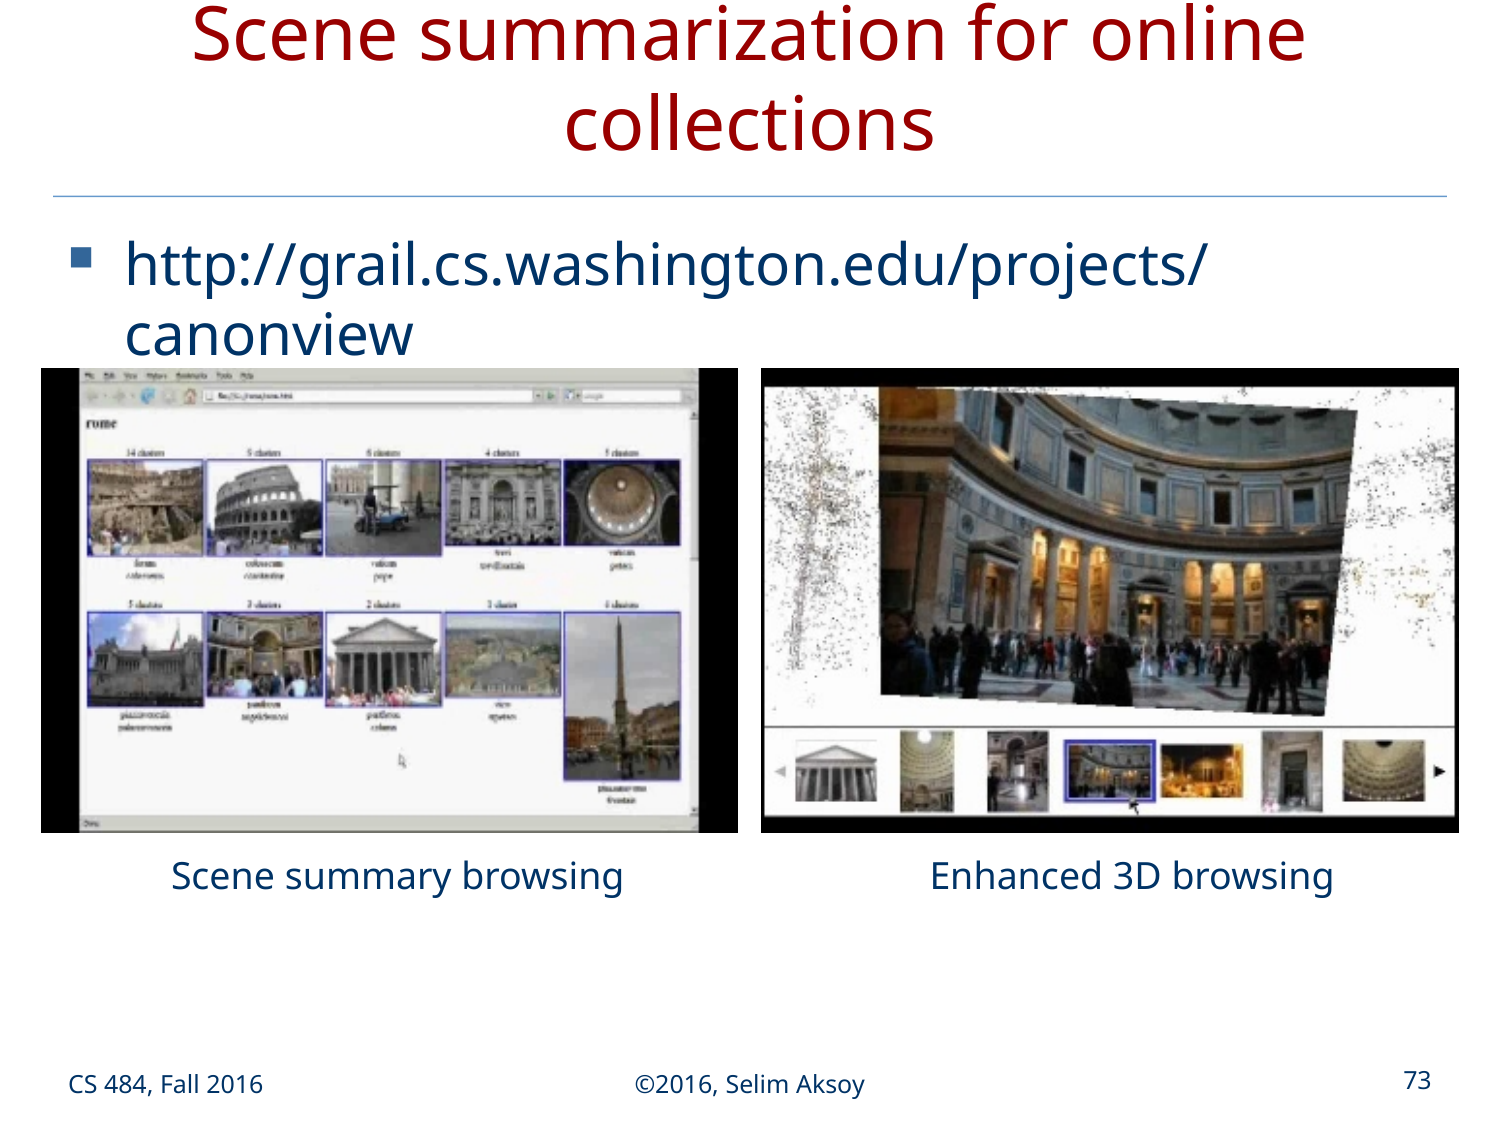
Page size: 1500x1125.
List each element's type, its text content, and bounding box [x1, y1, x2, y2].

picture [761, 368, 1459, 834]
slide_number 73 [1134, 1052, 1448, 1107]
picture [40, 368, 739, 834]
title Scene summarization for online collections [29, 31, 1471, 173]
list http://grail.cs.washington.edu/projects/canonview [53, 220, 1447, 1035]
text_box Scene summary browsing [156, 844, 640, 905]
footer ©2016, Selim Aksoy [511, 1052, 988, 1107]
slide_number CS 484, Fall 2016 [52, 1052, 366, 1107]
text_box Enhanced 3D browsing [914, 844, 1350, 905]
